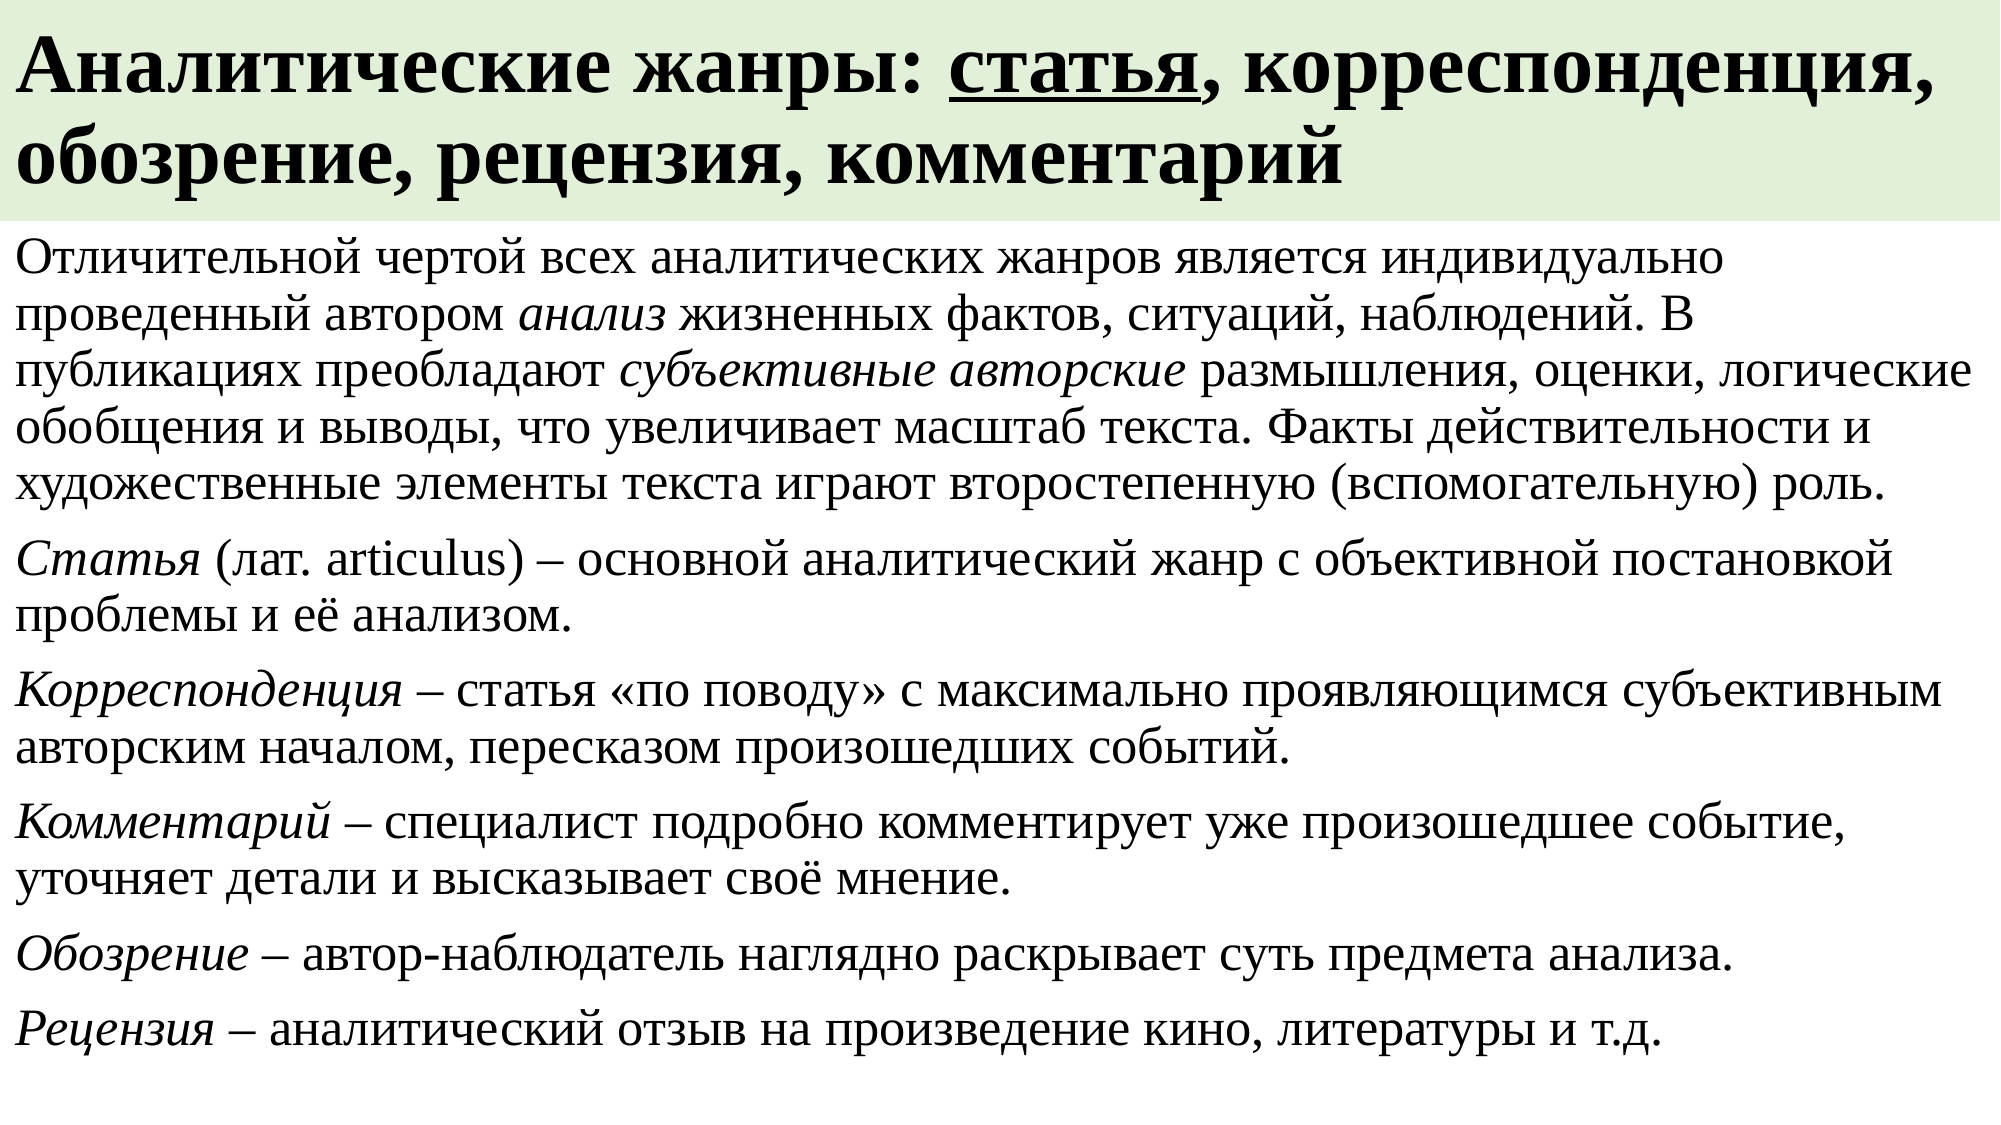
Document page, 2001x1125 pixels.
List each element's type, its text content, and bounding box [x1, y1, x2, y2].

list Отличительной чертой всех аналитических жанров является индивидуально проведенный автором анализ жизненных фактов, ситуаций, наблюдений. В публикациях преобладают субъективные авторские размышления, оценки, логические обобщения и выводы, что увеличивает масштаб текста. Факты действительности и художественные элементы текста играют второстепенную (вспомогательную) роль. Статья (лат. articulus) – основной аналитический жанр с объективной постановкой проблемы и её анализом. Корреспонденция – статья «по поводу» с максимально проявляющимся субъективным авторским началом, пересказом произошедших событий. Комментарий – специалист подробно комментирует уже произошедшее событие, уточняет детали и высказывает своё мнение. Обозрение – автор-наблюдатель наглядно раскрывает суть предмета анализа. Рецензия – аналитический отзыв на произведение кино, литературы и т.д. [0, 221, 2000, 1125]
title Аналитические жанры: статья, корреспонденция, обозрение, рецензия, комментарий [0, 0, 2000, 221]
